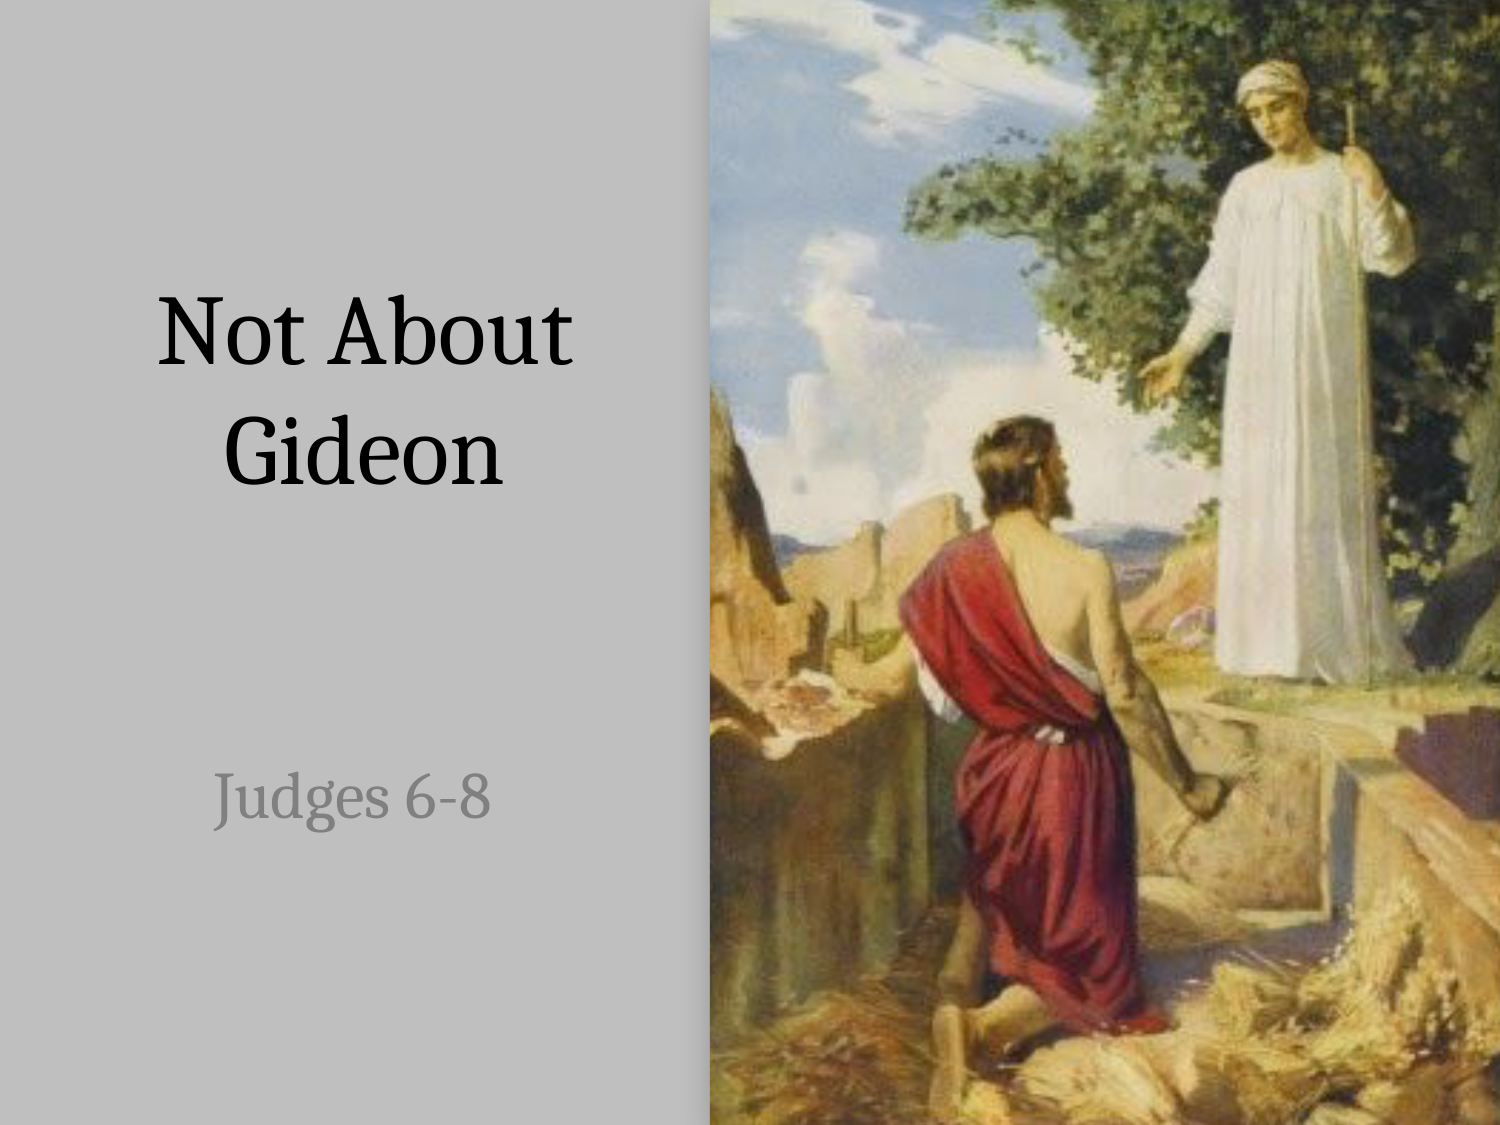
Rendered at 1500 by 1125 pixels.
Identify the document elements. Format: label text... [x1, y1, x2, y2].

picture [709, 0, 1500, 1125]
title Not About Gideon [62, 127, 668, 642]
subtitle Judges 6-8 [62, 744, 644, 1099]
